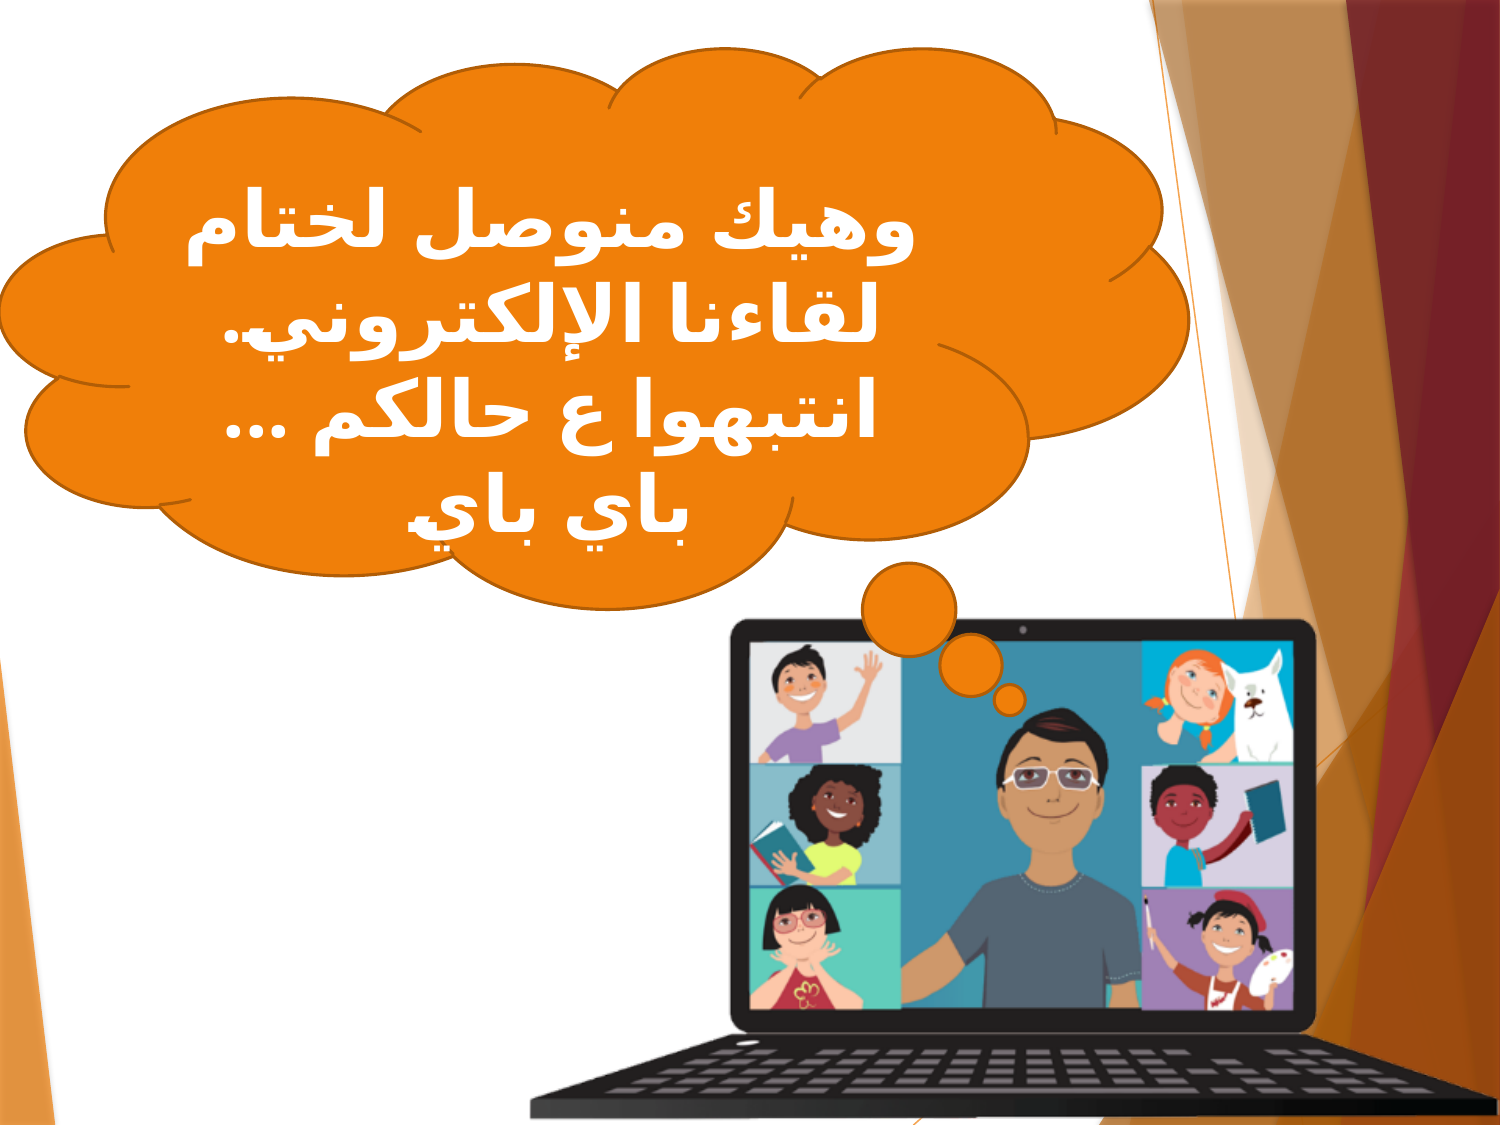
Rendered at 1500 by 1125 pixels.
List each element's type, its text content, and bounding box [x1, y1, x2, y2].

text_box وهيك منوصل لختام لقاءنا الإلكتروني. انتبهوا ع حالكم ... باي باي [0, 47, 1191, 599]
picture [529, 552, 1500, 1125]
